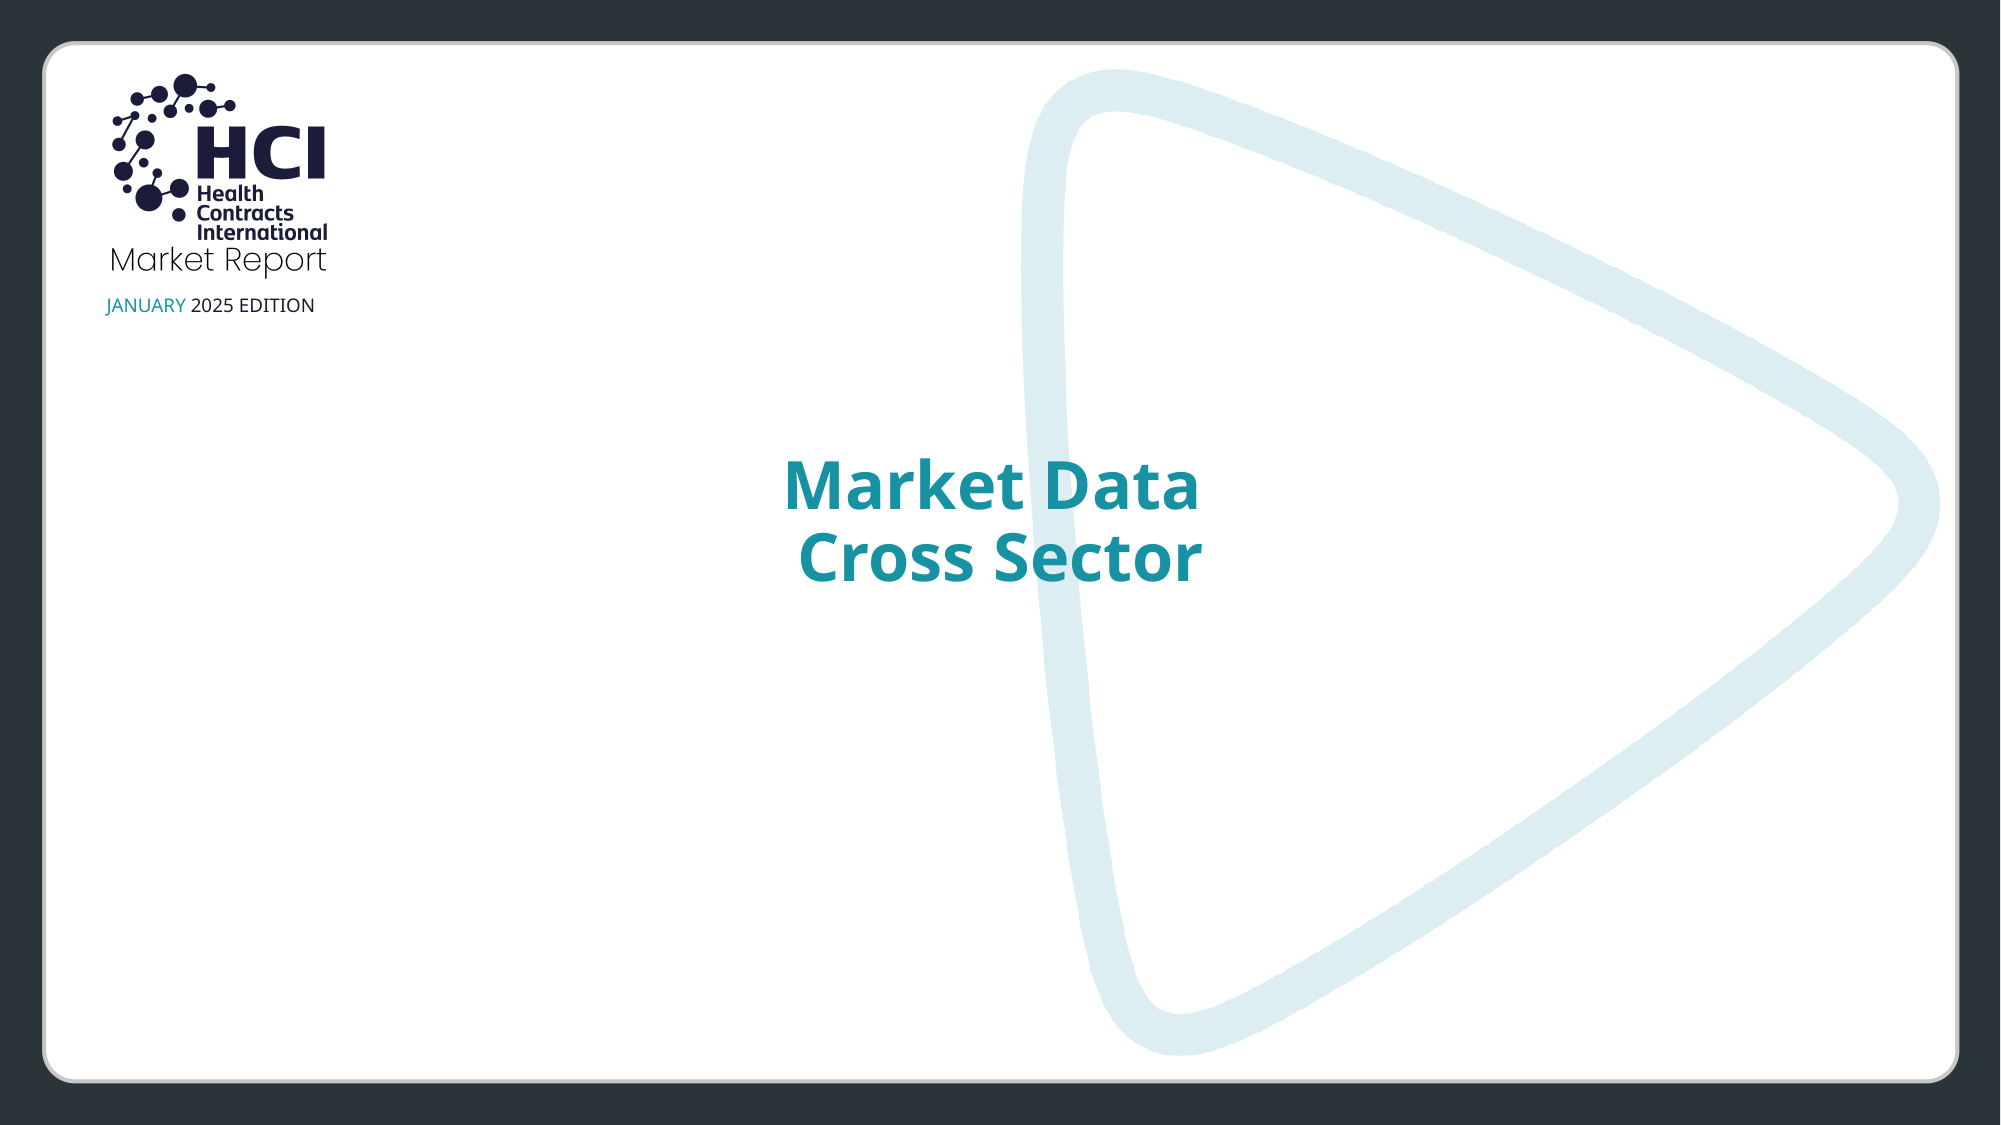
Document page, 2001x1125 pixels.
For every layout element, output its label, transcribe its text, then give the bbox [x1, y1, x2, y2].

picture [0, 0, 2001, 1125]
text_box Market Data Cross Sector [378, 282, 1020, 604]
text_box JANUARY 2025 EDITION [91, 281, 362, 324]
